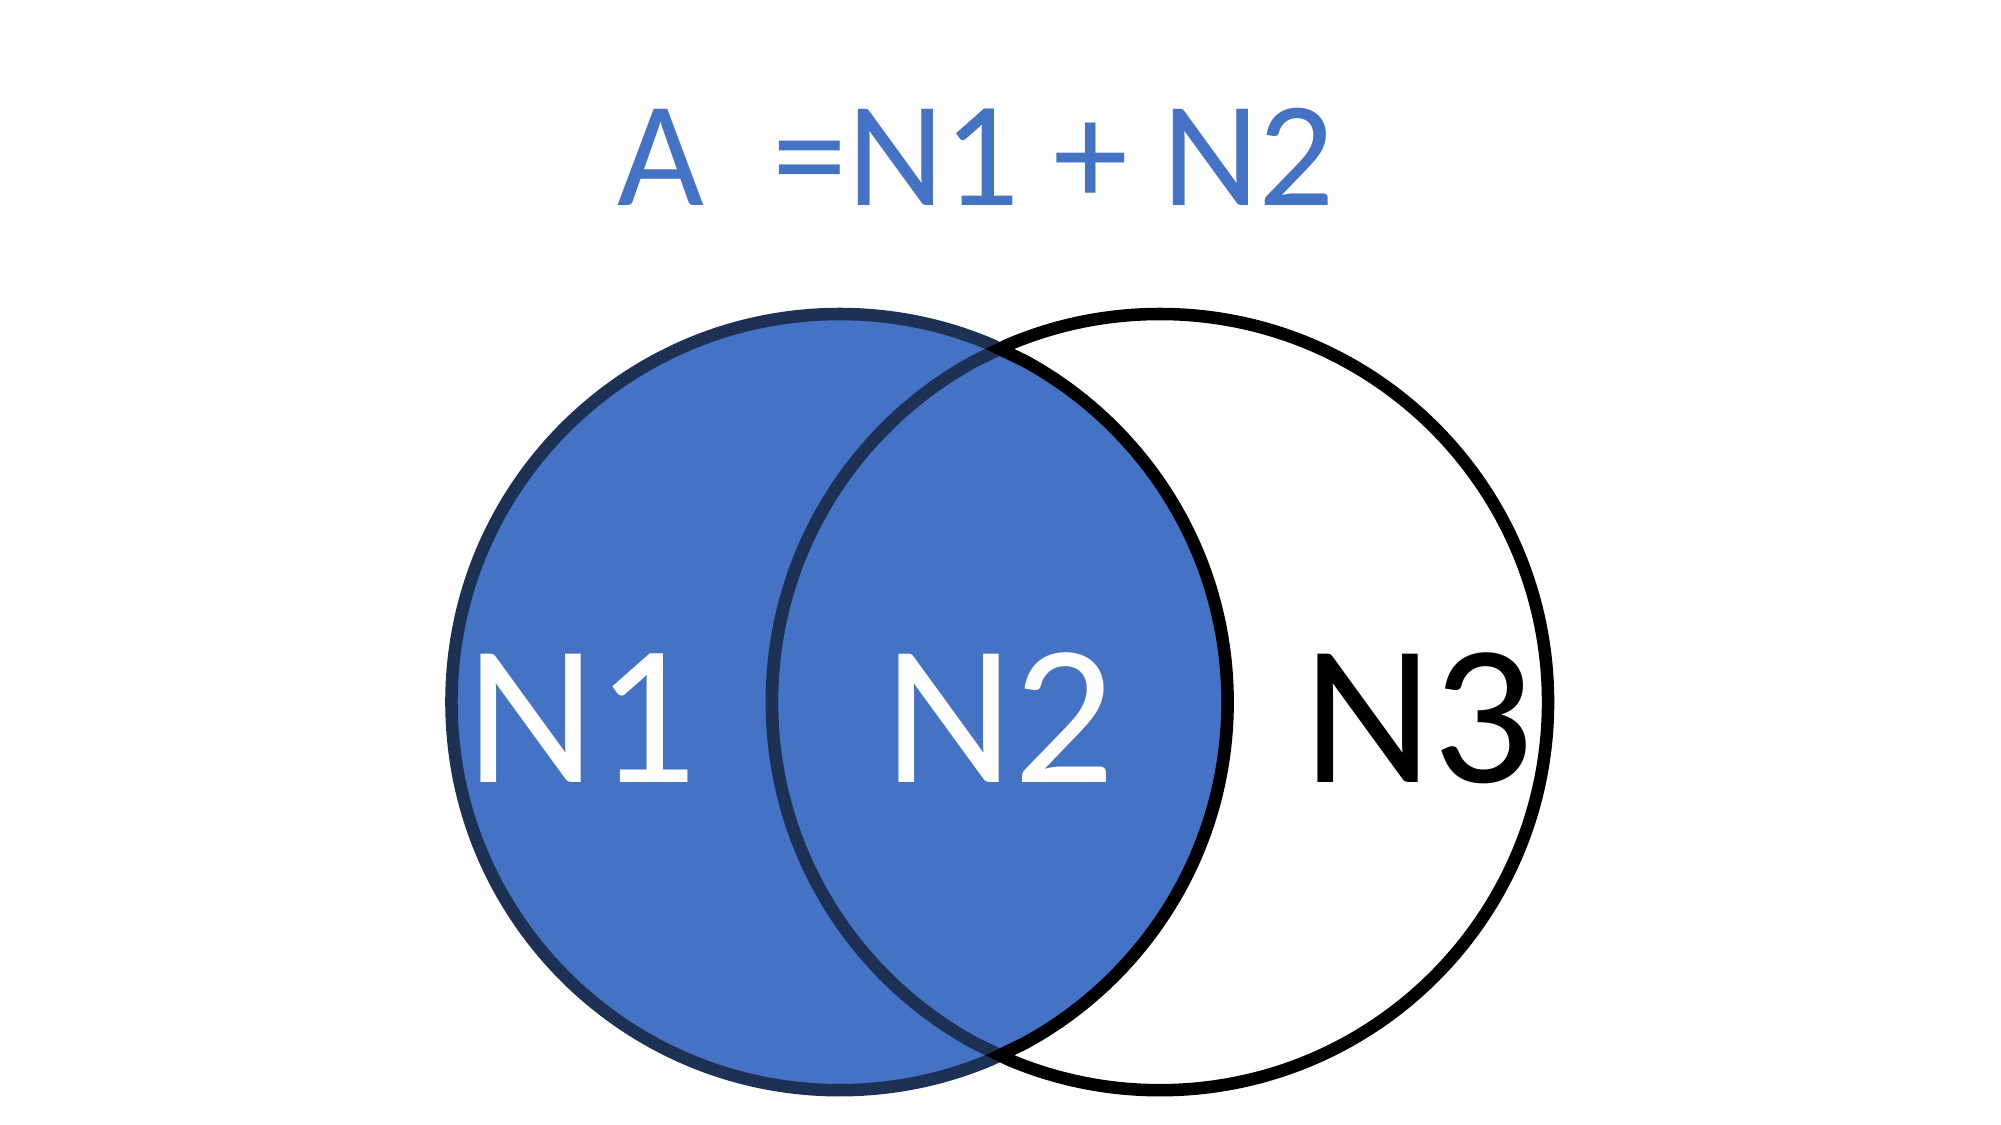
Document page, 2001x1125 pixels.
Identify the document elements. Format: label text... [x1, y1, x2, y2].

text_box N3 [997, 312, 1550, 1092]
text_box N2 [773, 351, 1226, 1053]
text_box N1 [450, 312, 1000, 1092]
text_box A =N1 + N2 [581, 48, 1373, 243]
